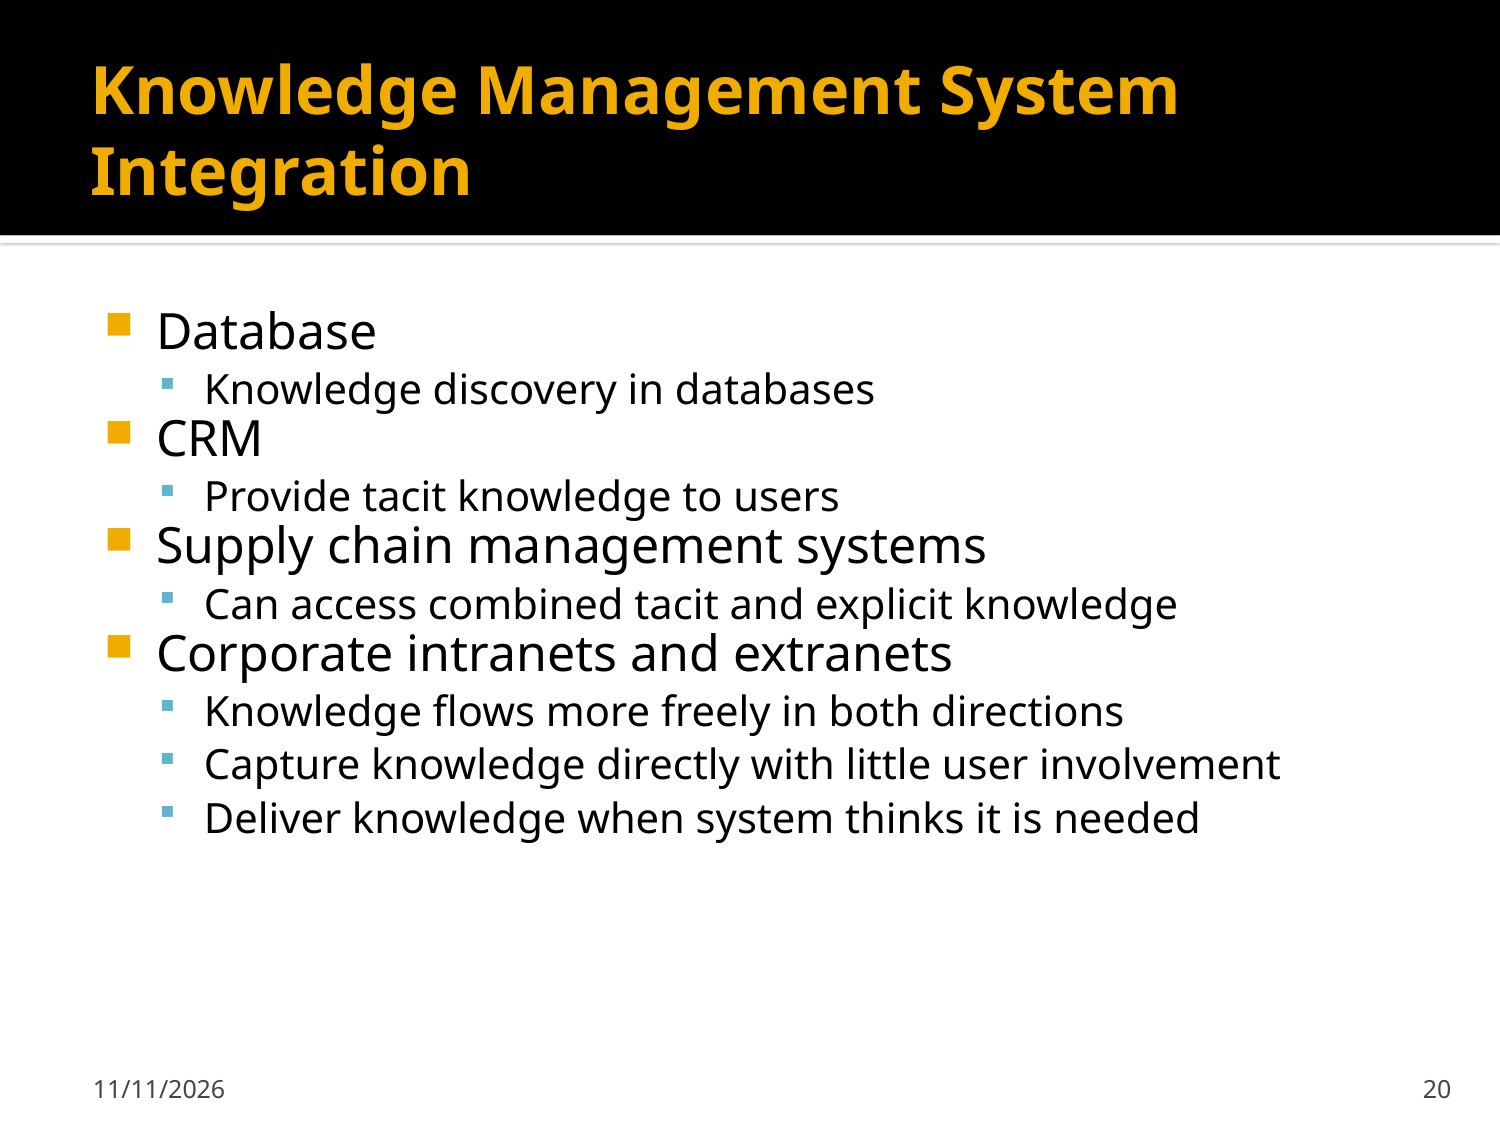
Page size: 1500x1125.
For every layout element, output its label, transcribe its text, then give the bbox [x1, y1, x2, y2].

slide_number 20 [1345, 1062, 1467, 1108]
title Knowledge Management System Integration [75, 25, 1425, 231]
list Database Knowledge discovery in databases CRM Provide tacit knowledge to users Supply chain management systems Can access combined tacit and explicit knowledge Corporate intranets and extranets Knowledge flows more freely in both directions Capture knowledge directly with little user involvement Deliver knowledge when system thinks it is needed [75, 291, 1425, 1050]
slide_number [75, 1062, 425, 1108]
